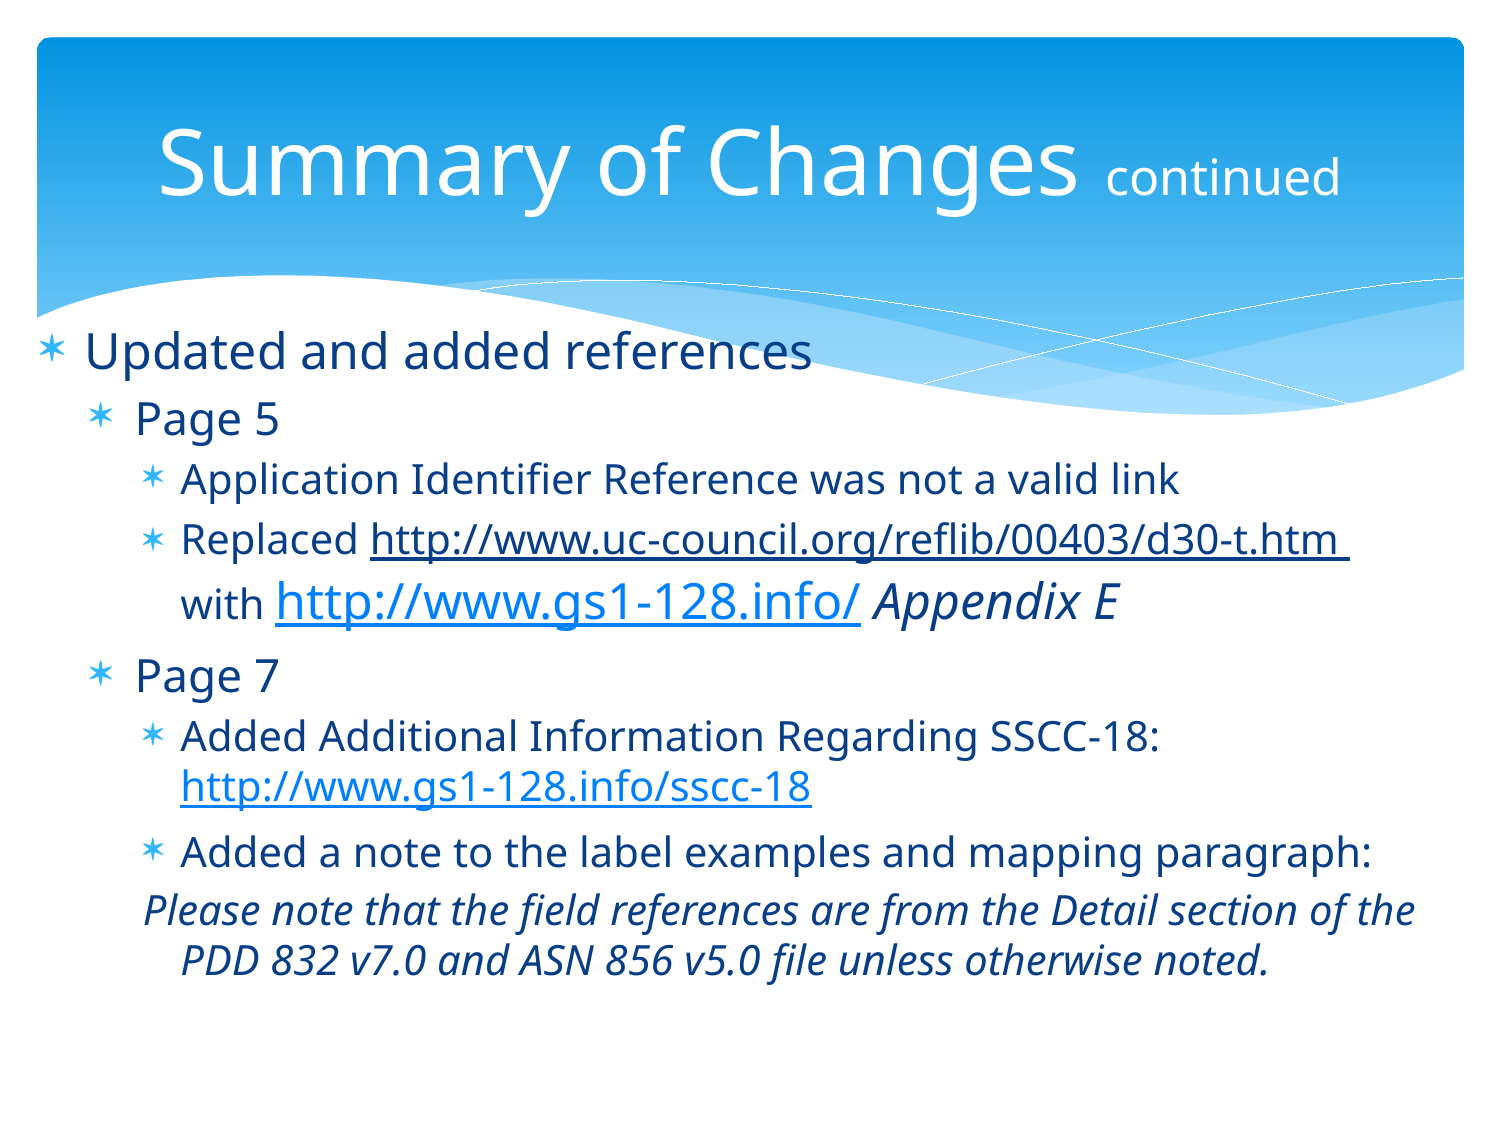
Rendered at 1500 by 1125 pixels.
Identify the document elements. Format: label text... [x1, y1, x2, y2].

list Updated and added references Page 5 Application Identifier Reference was not a valid link Replaced http://www.uc-council.org/reflib/00403/d30-t.htm with http://www.gs1-128.info/ Appendix E Page 7 Added Additional Information Regarding SSCC-18: http://www.gs1-128.info/sscc-18 Added a note to the label examples and mapping paragraph: Please note that the field references are from the Detail section of the PDD 832 v7.0 and ASN 856 v5.0 file unless otherwise noted. [24, 312, 1450, 1113]
title Summary of Changes continued [75, 55, 1425, 261]
